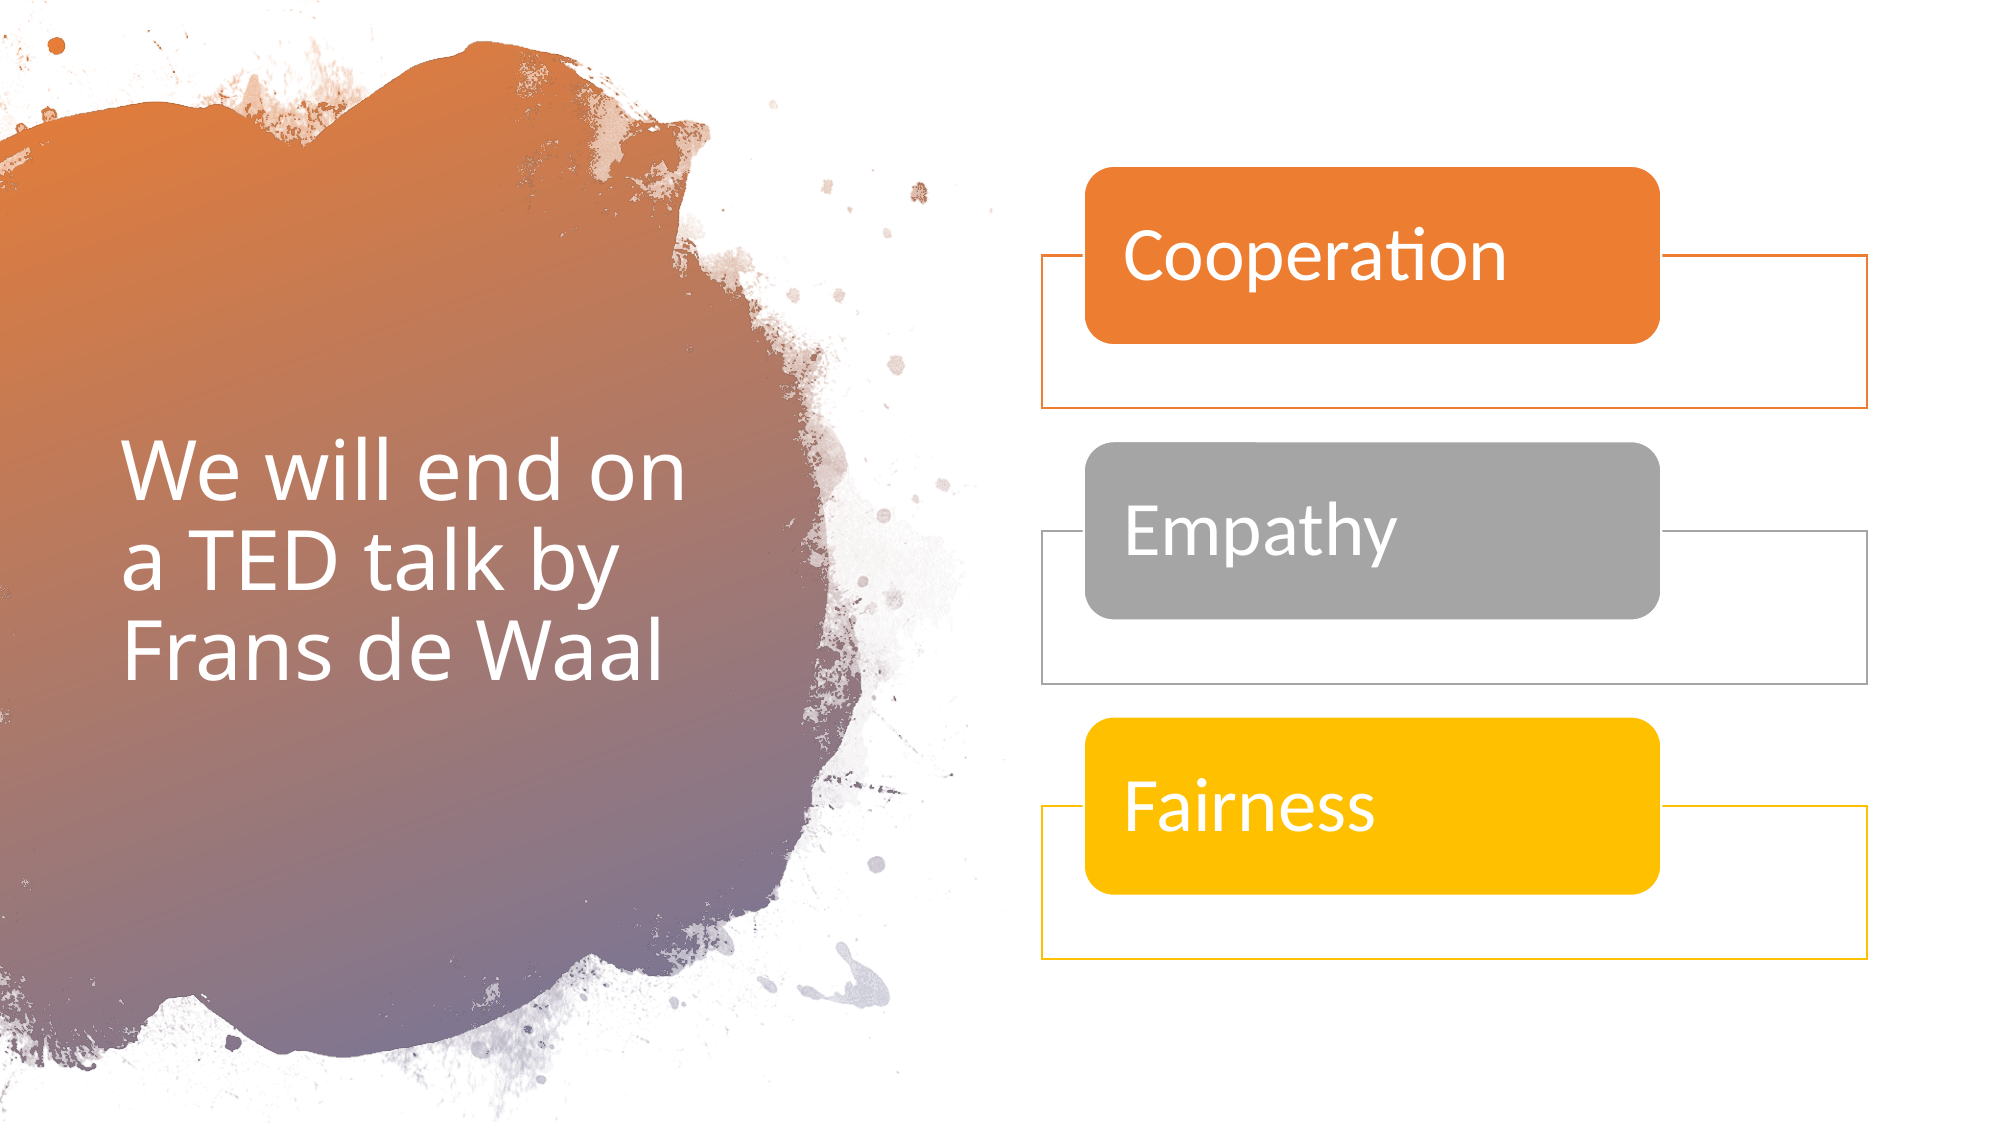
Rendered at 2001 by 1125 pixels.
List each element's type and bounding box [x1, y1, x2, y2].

list [1042, 156, 1868, 969]
picture [0, 0, 2000, 1125]
